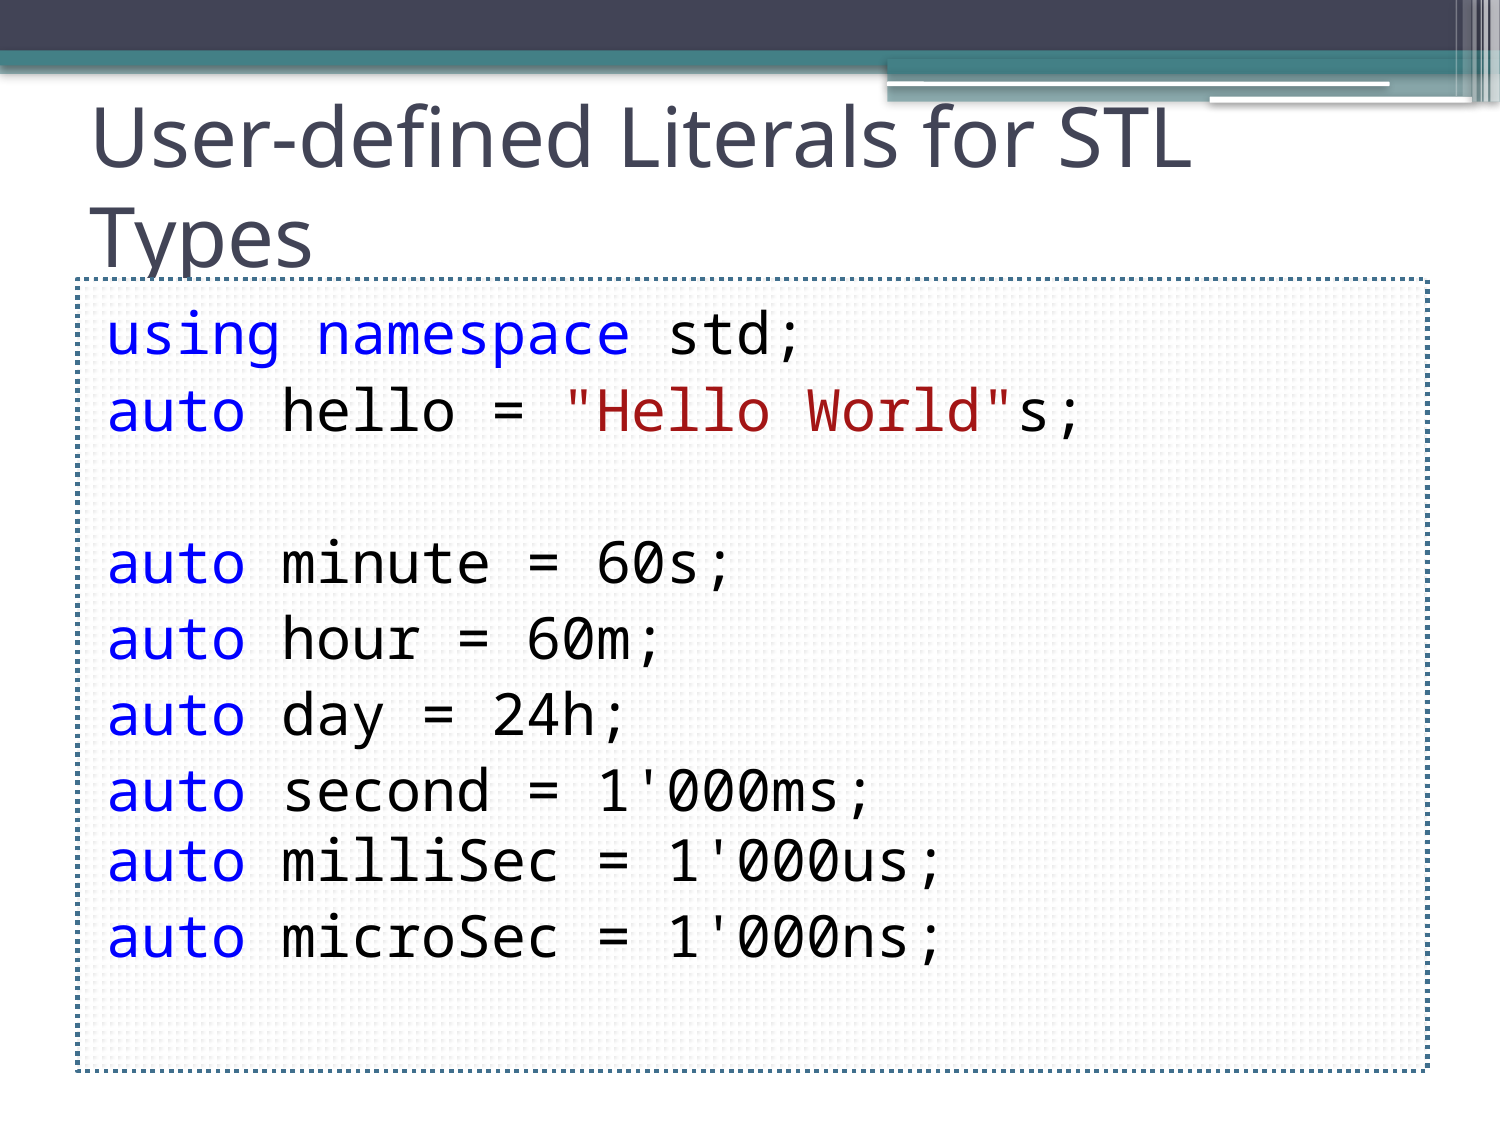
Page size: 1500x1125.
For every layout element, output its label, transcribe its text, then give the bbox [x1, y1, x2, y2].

text_box using namespace std; auto hello = "Hello World"s; auto minute = 60s; auto hour = 60m; auto day = 24h; auto second = 1'000ms; auto milliSec = 1'000us; auto microSec = 1'000ns; [77, 278, 1428, 1072]
title User-defined Literals for STL Types [75, 96, 1425, 272]
